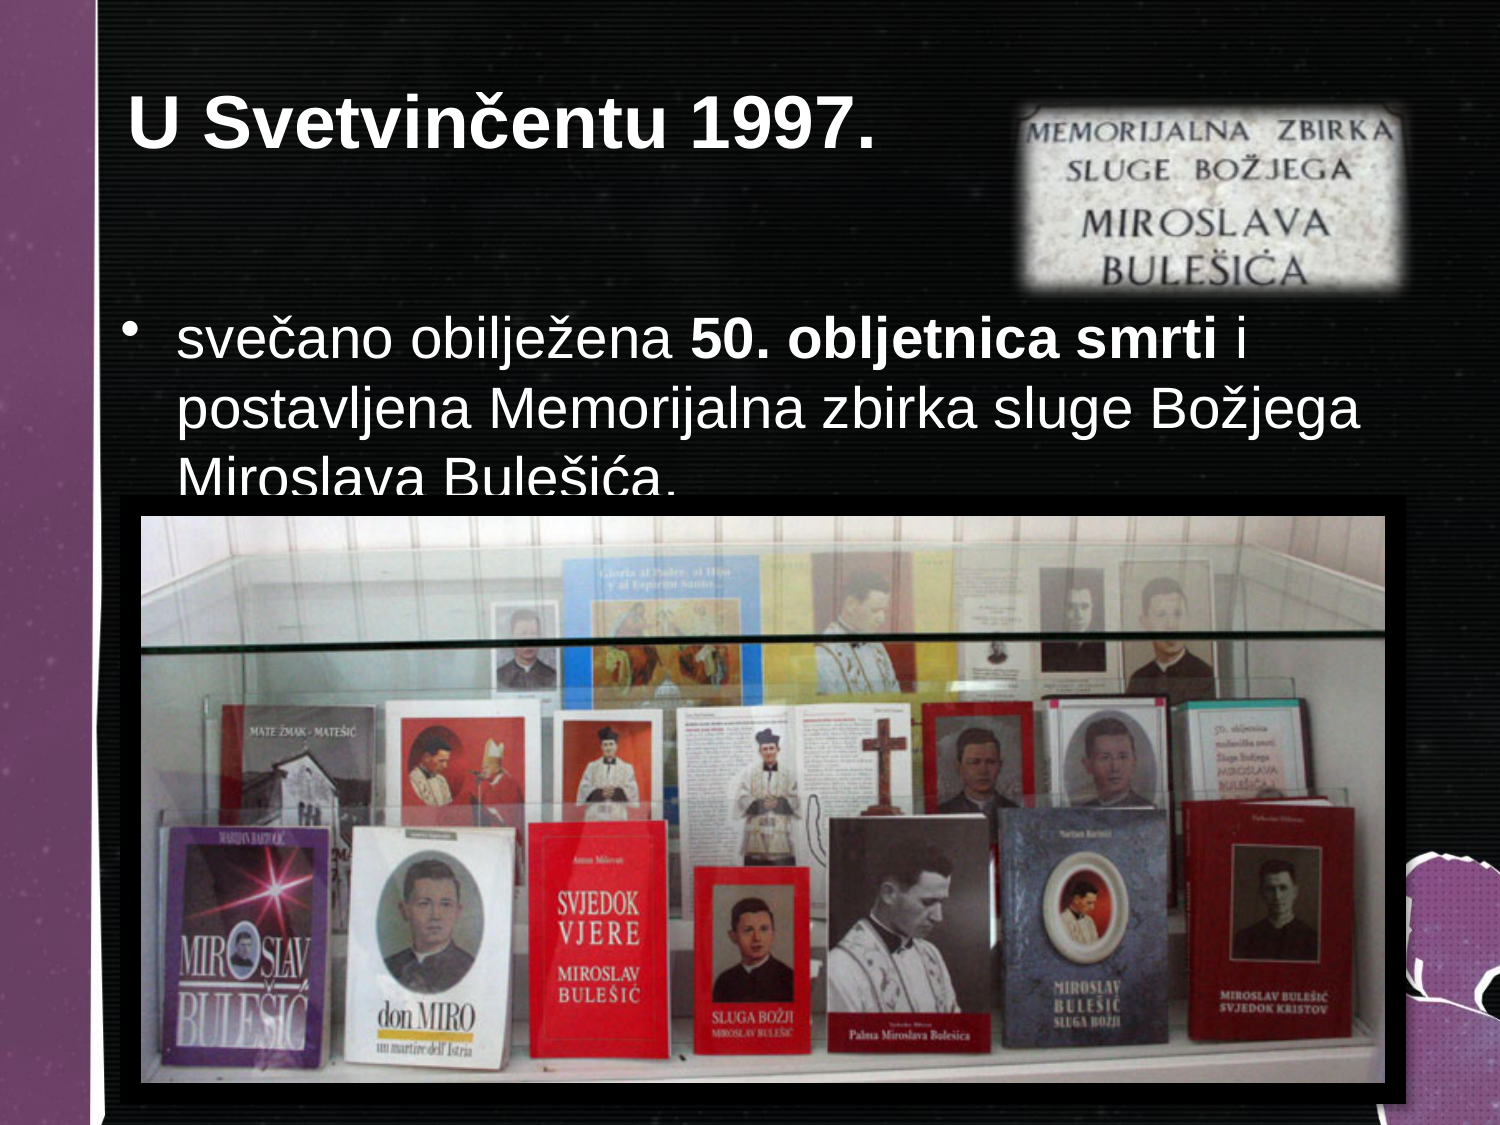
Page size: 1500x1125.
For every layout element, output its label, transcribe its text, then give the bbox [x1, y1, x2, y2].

picture [0, 0, 1500, 1125]
title U Svetvinčentu 1997. [112, 49, 1426, 188]
picture [140, 515, 1386, 1084]
list svečano obilježena 50. obljetnica smrti i postavljena Memorijalna zbirka sluge Božjega Miroslava Bulešića. [105, 292, 1500, 617]
